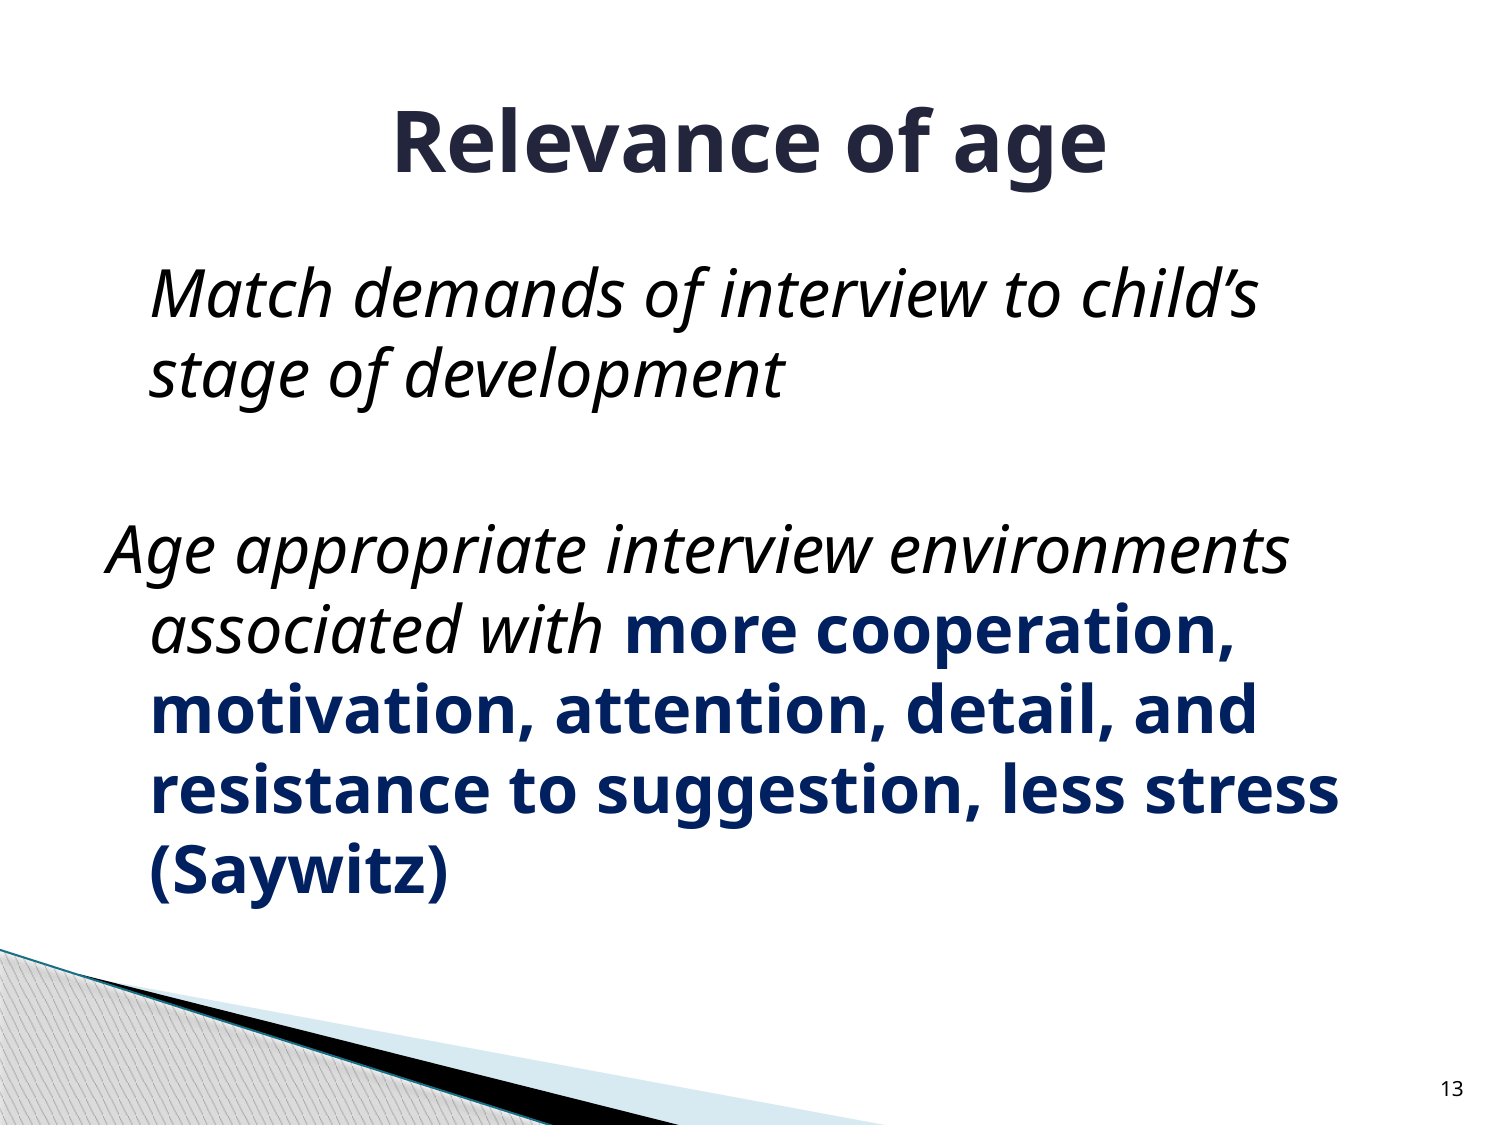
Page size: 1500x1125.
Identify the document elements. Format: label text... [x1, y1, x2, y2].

title Relevance of age [75, 45, 1425, 233]
slide_number 13 [1418, 1051, 1479, 1112]
list Match demands of interview to child’s stage of development Age appropriate interview environments associated with more cooperation, motivation, attention, detail, and resistance to suggestion, less stress (Saywitz) [75, 243, 1425, 986]
